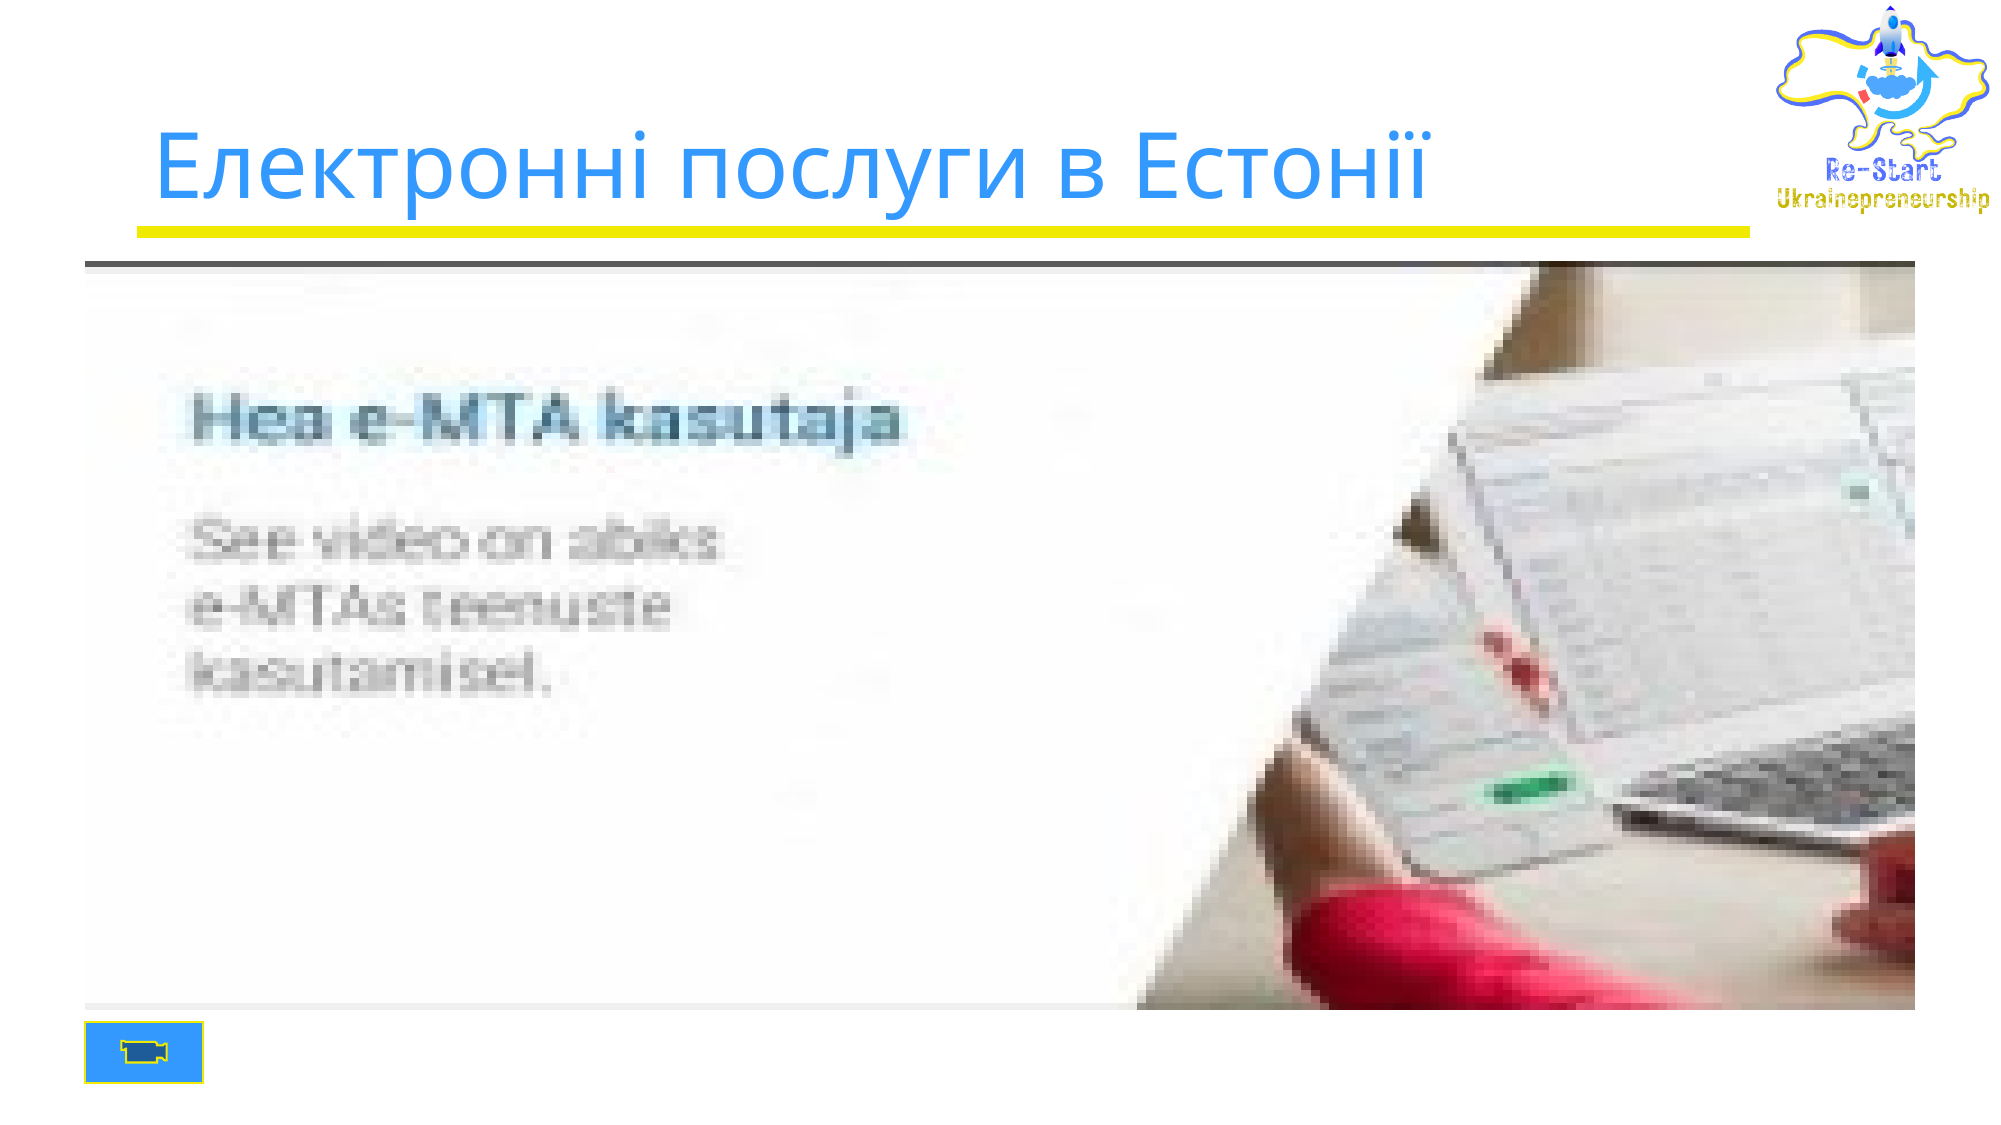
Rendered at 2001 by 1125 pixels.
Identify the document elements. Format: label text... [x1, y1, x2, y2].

picture [1776, 5, 1990, 218]
title Електронні послуги в Естонії [137, 59, 1863, 260]
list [84, 260, 1916, 1011]
text_box [84, 1021, 204, 1084]
